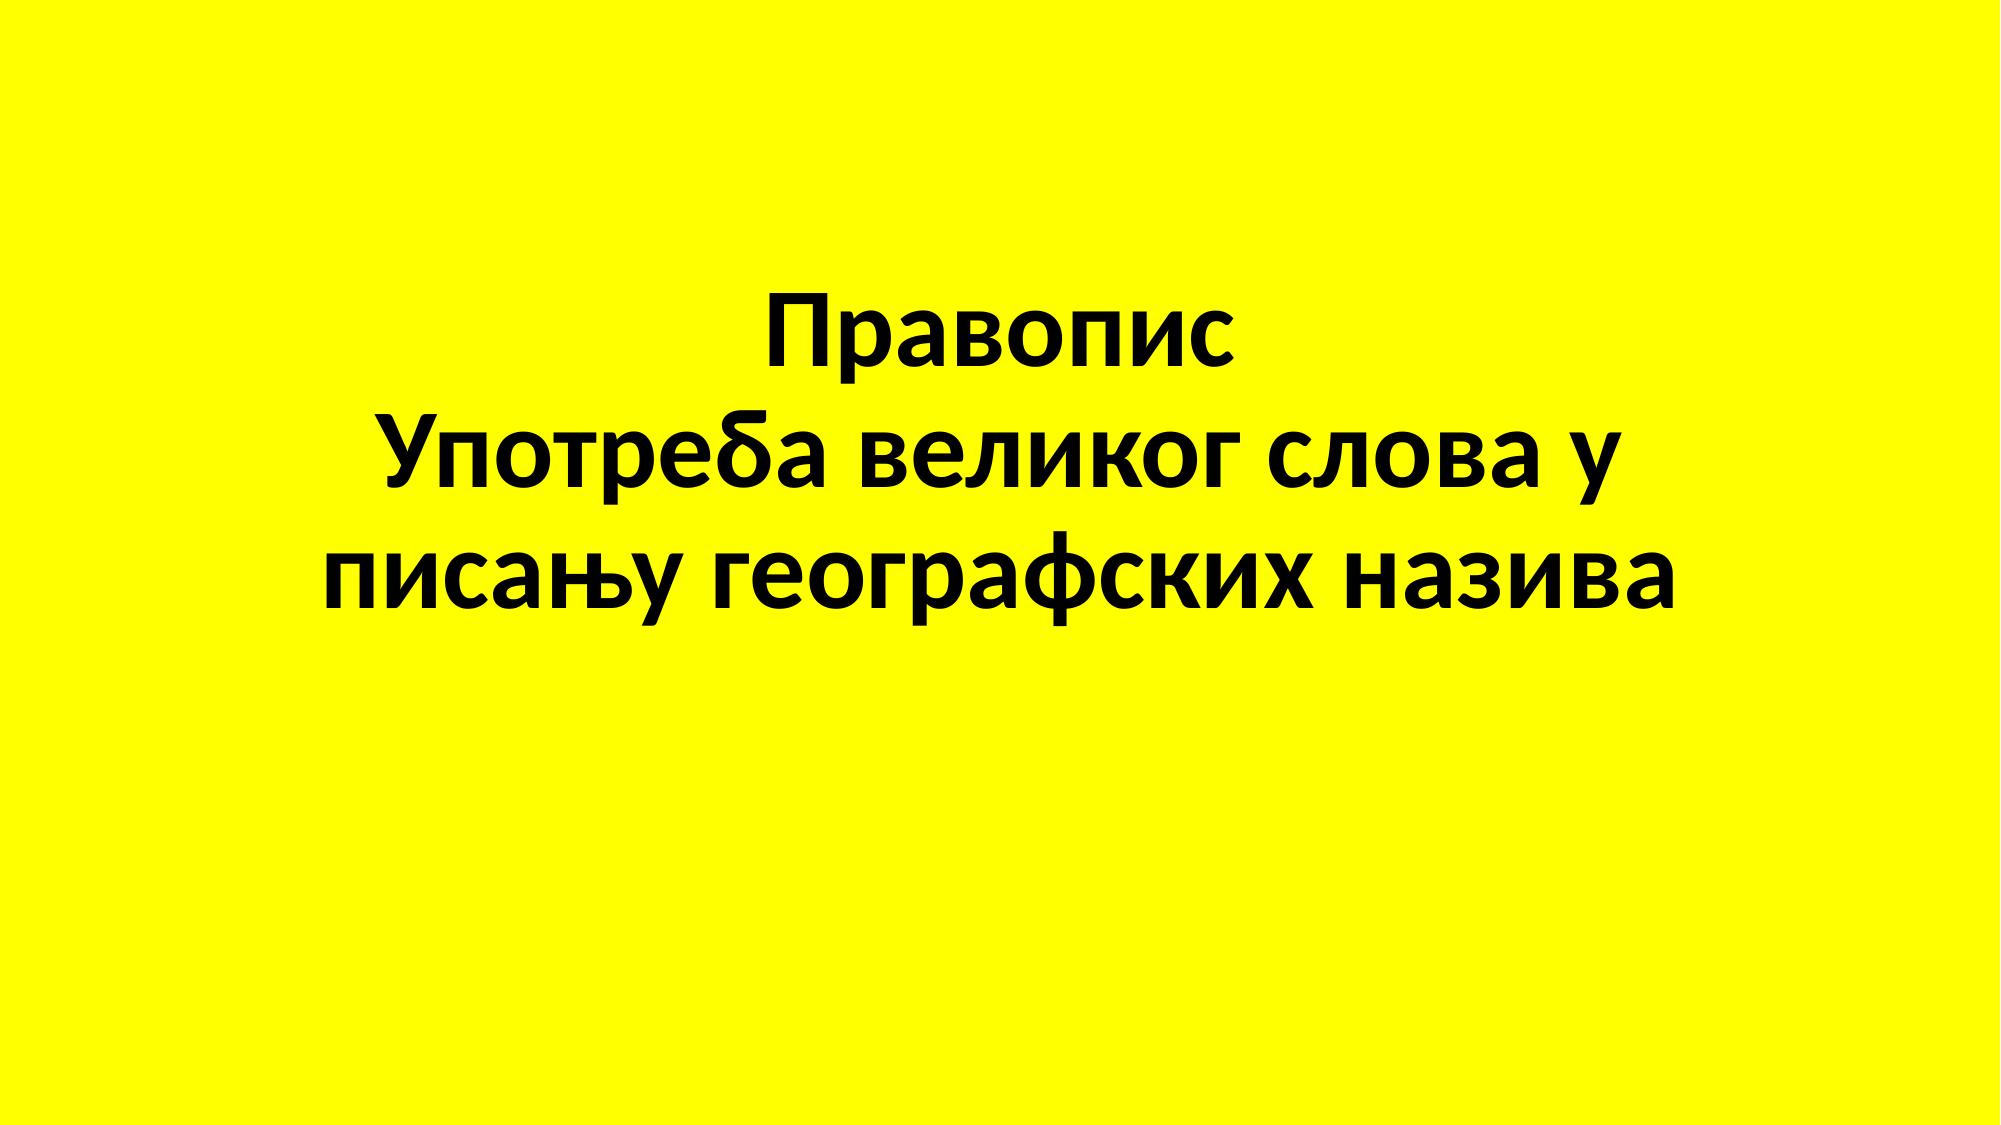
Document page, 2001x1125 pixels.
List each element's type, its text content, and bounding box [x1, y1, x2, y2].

subtitle [249, 590, 1750, 863]
title Правопис Употреба великог слова у писању географских назива [249, 184, 1750, 590]
